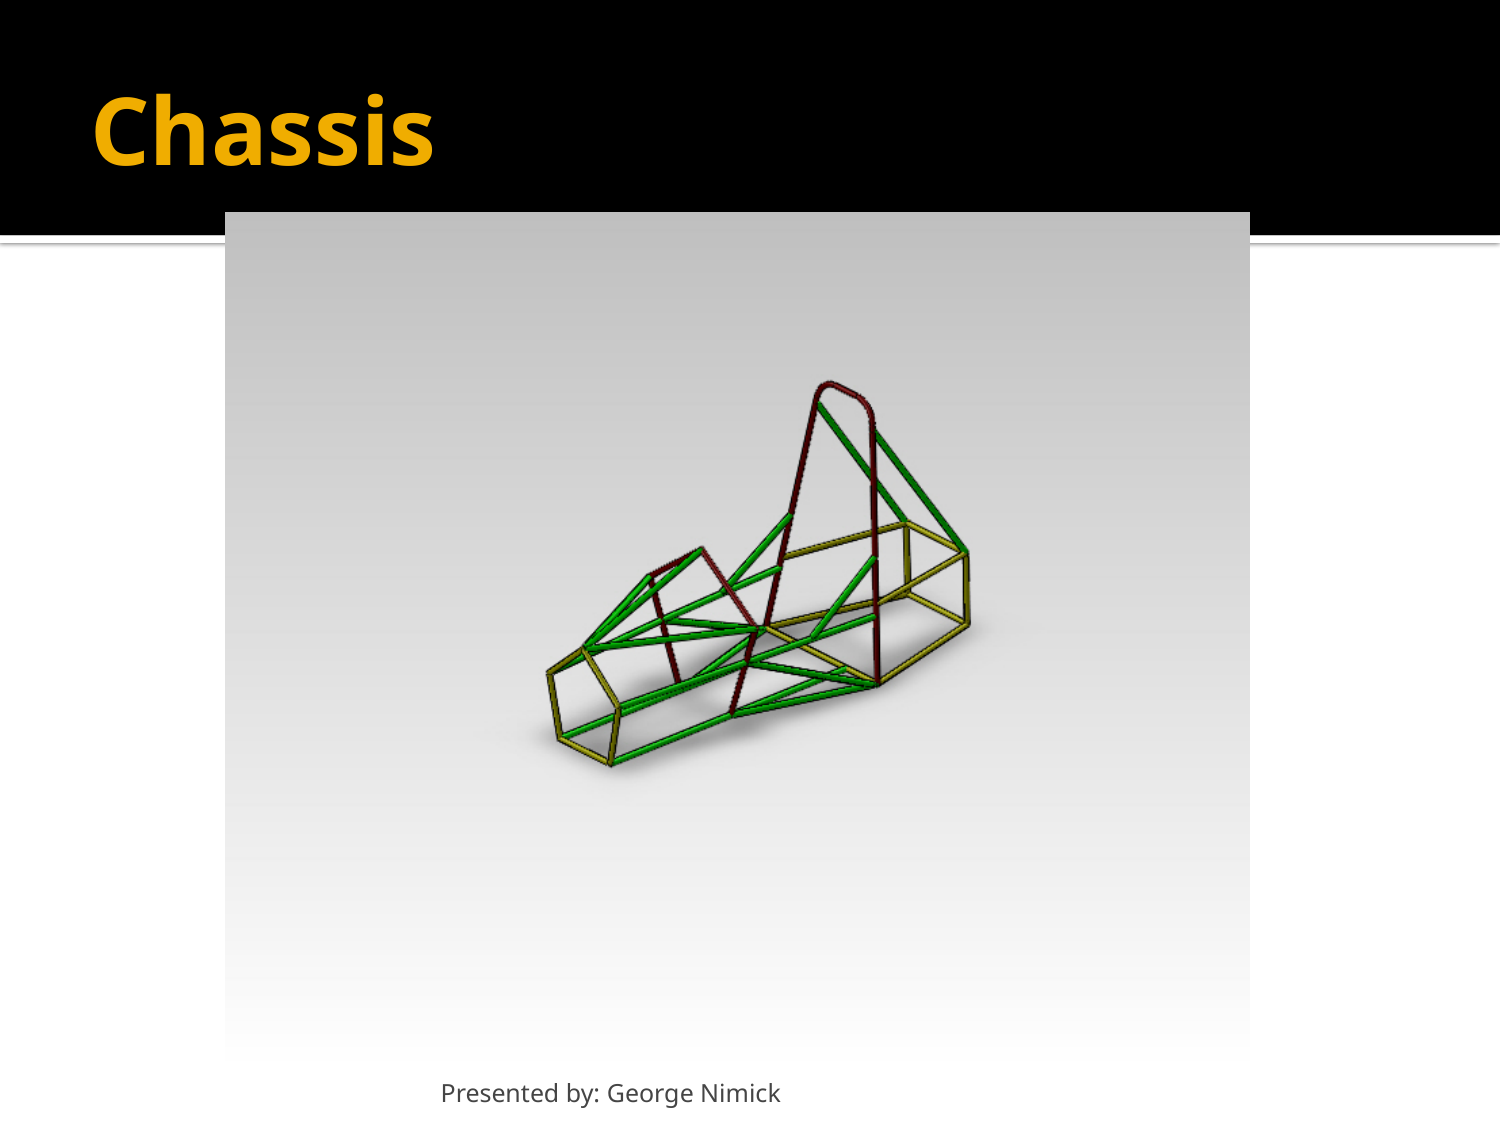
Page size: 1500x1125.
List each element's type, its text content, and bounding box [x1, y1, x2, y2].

title Chassis [75, 25, 1425, 231]
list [224, 212, 1250, 1067]
footer Presented by: George Nimick [433, 1062, 1337, 1108]
